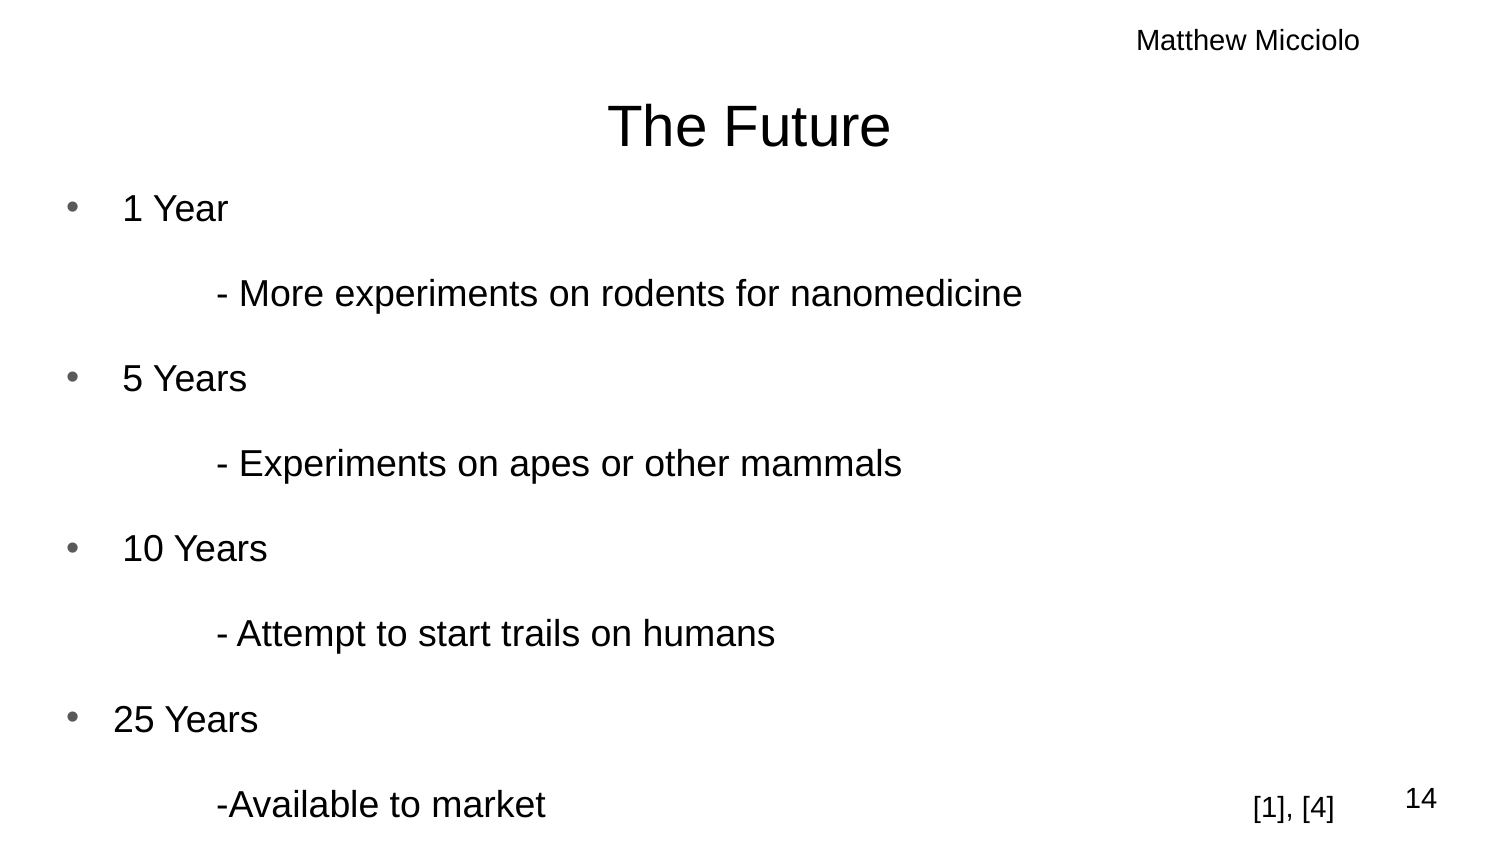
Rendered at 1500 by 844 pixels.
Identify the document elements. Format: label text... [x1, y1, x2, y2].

text_box [1], [4] [1237, 773, 1389, 821]
list 1 Year - More experiments on rodents for nanomedicine 5 Years - Experiments on apes or other mammals 10 Years - Attempt to start trails on humans 25 Years -Available to market [51, 162, 1449, 723]
title The Future [51, 72, 1449, 162]
text_box Matthew Micciolo [1120, 5, 1493, 63]
slide_number 14 [1389, 764, 1480, 830]
